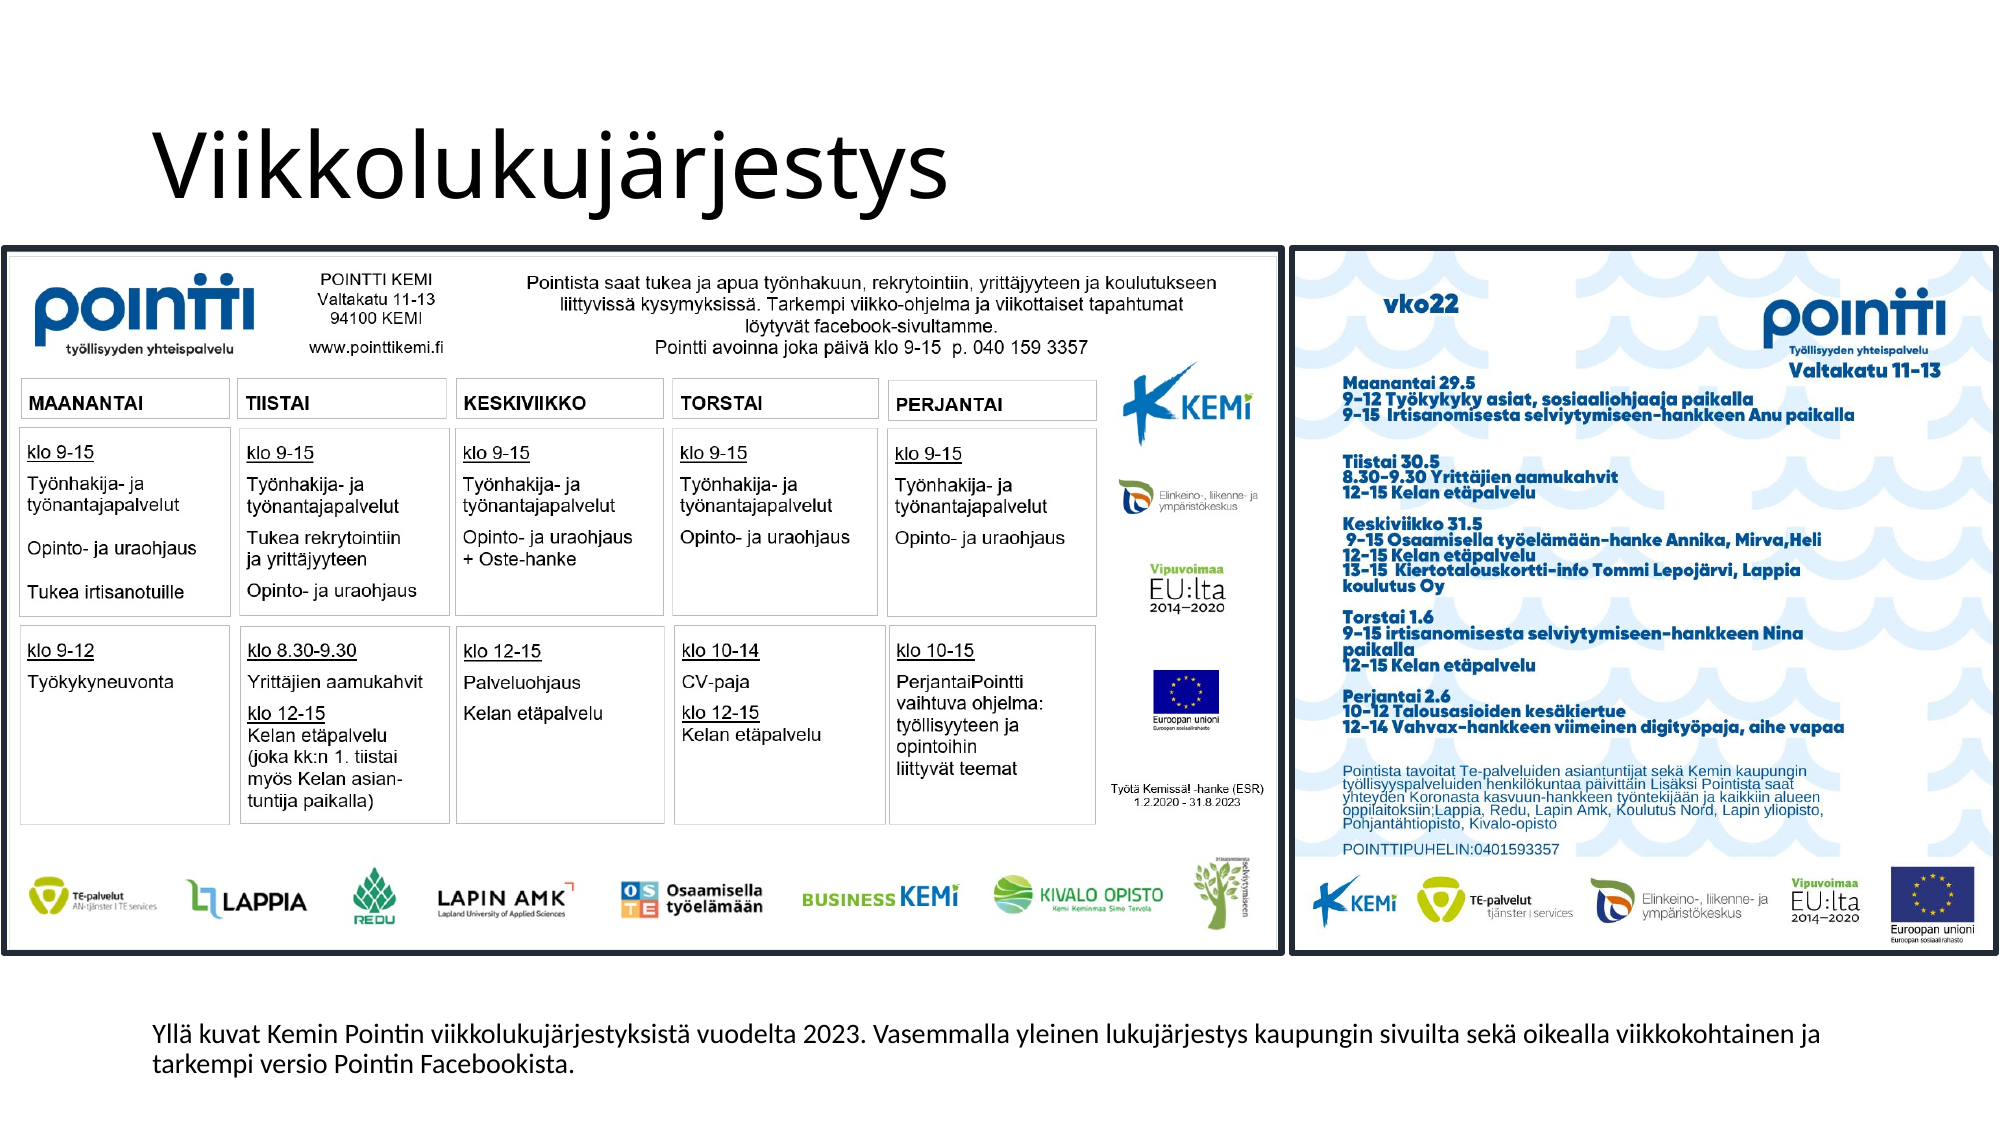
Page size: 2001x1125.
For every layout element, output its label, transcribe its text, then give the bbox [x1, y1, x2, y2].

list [1294, 251, 1994, 950]
text_box Yllä kuvat Kemin Pointin viikkolukujärjestyksistä vuodelta 2023. Vasemmalla yleinen lukujärjestys kaupungin sivuilta sekä oikealla viikkokohtainen ja tarkempi versio Pointin Facebookista. [137, 1011, 1863, 1088]
picture [6, 251, 1279, 950]
title Viikkolukujärjestys [137, 59, 1863, 278]
